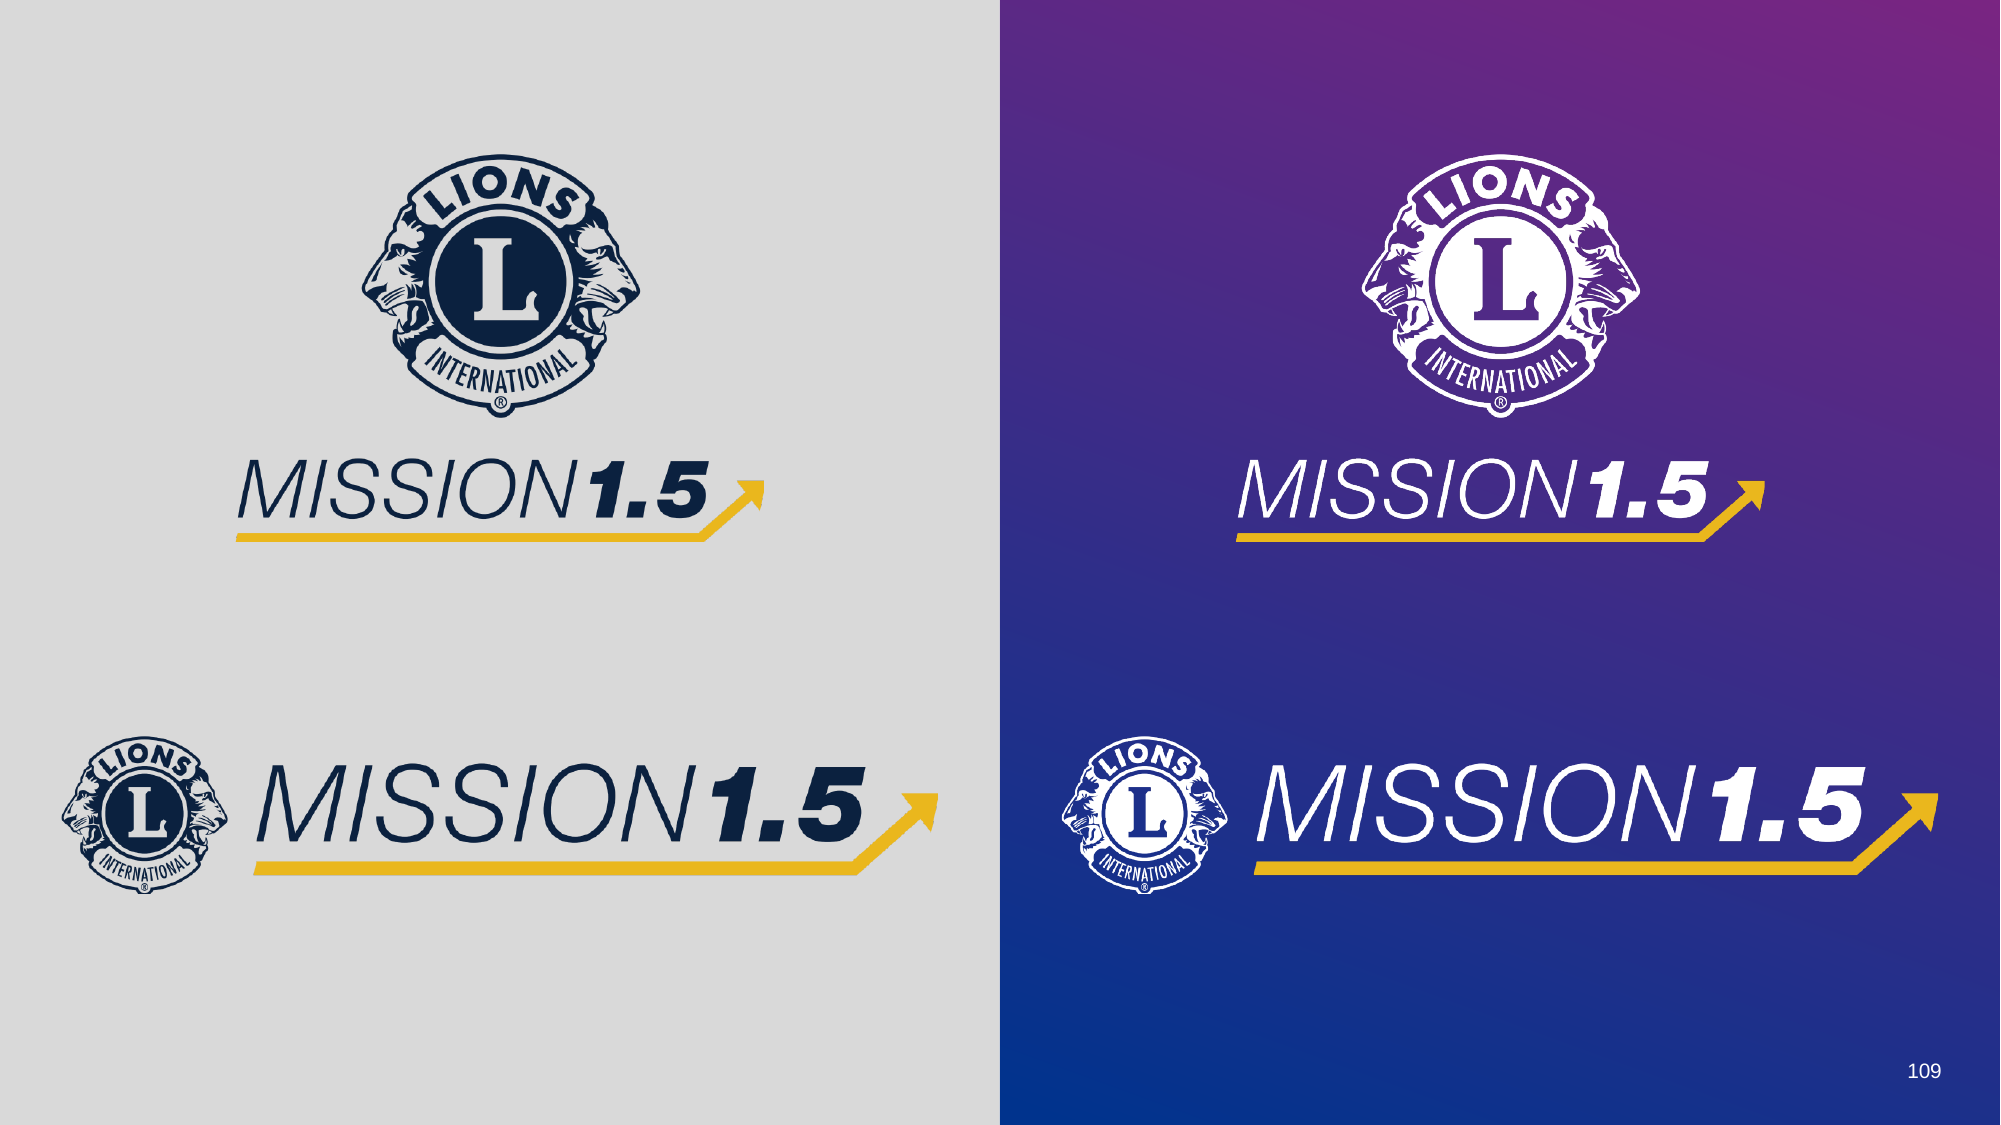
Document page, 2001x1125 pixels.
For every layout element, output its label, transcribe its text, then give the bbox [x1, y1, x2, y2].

text_box [0, 0, 998, 1125]
picture [1061, 735, 1939, 895]
text_box [998, 0, 2000, 1125]
picture [1235, 153, 1765, 542]
text_box 109 [1892, 1049, 2000, 1125]
picture [235, 153, 765, 542]
picture [61, 735, 939, 895]
